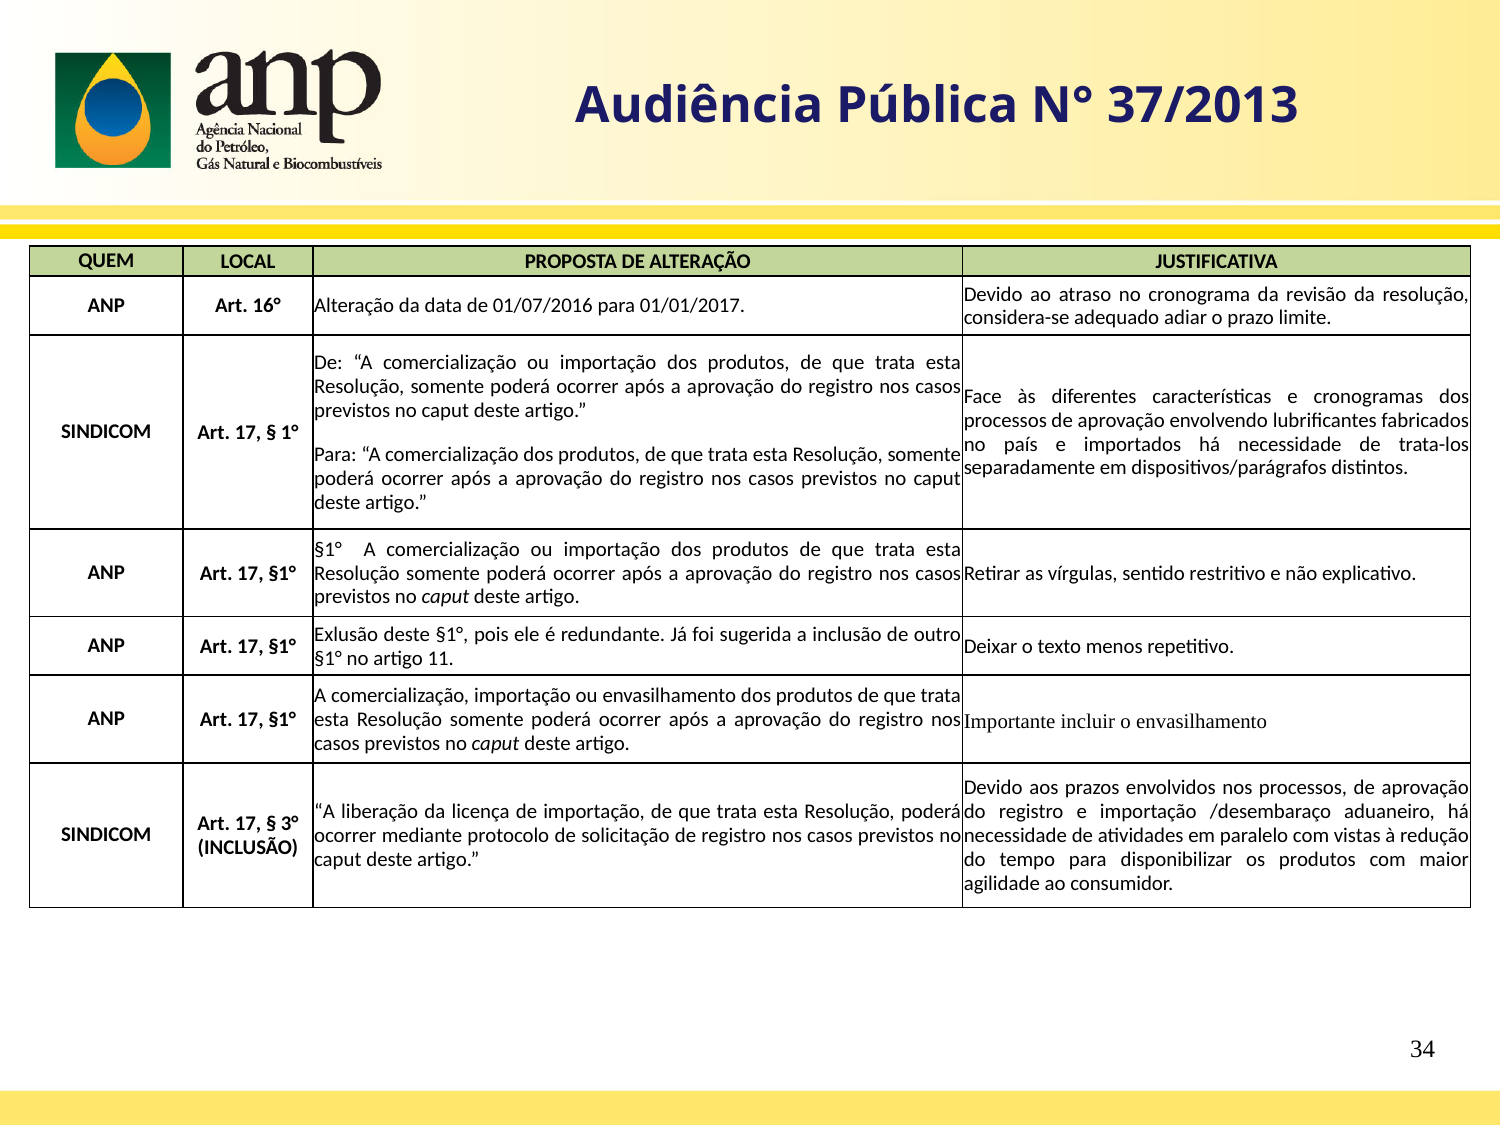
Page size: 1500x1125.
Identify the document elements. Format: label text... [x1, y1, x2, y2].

table_header Art. 16° [184, 277, 312, 334]
table_cell Art. 17, § 1° [184, 336, 312, 528]
table_cell Exlusão deste §1°, pois ele é redundante. Já foi sugerida a inclusão de outro §1° no artigo 11. [314, 617, 962, 674]
table_header QUEM [30, 247, 182, 275]
table_header JUSTIFICATIVA [963, 247, 1470, 275]
table_cell Art. 17, § 3° (INCLUSÃO) [184, 764, 312, 907]
table_cell ANP [30, 617, 182, 674]
table_cell ANP [30, 676, 182, 762]
picture [0, 0, 1500, 1125]
table_cell Face às diferentes características e cronogramas dos processos de aprovação envolvendo lubrificantes fabricados no país e importados há necessidade de trata-los separadamente em dispositivos/parágrafos distintos. [963, 336, 1470, 528]
table_cell Importante incluir o envasilhamento [963, 676, 1470, 762]
table_header Alteração da data de 01/07/2016 para 01/01/2017. [314, 277, 962, 334]
table_cell “A liberação da licença de importação, de que trata esta Resolução, poderá ocorrer mediante protocolo de solicitação de registro nos casos previstos no caput deste artigo.” [314, 764, 962, 907]
table_header Devido ao atraso no cronograma da revisão da resolução, considera-se adequado adiar o prazo limite. [963, 277, 1470, 334]
table_header PROPOSTA DE ALTERAÇÃO [314, 247, 962, 275]
table_cell SINDICOM [30, 764, 182, 907]
table_cell Art. 17, §1° [184, 530, 312, 616]
table_cell Art. 17, §1° [184, 617, 312, 674]
table_cell De: “A comercialização ou importação dos produtos, de que trata esta Resolução, somente poderá ocorrer após a aprovação do registro nos casos previstos no caput deste artigo.” Para: “A comercialização dos produtos, de que trata esta Resolução, somente poderá ocorrer após a aprovação do registro nos casos previstos no caput deste artigo.” [314, 336, 962, 528]
table_cell Devido aos prazos envolvidos nos processos, de aprovação do registro e importação /desembaraço aduaneiro, há necessidade de atividades em paralelo com vistas à redução do tempo para disponibilizar os produtos com maior agilidade ao consumidor. [963, 764, 1470, 907]
table_cell ANP [30, 530, 182, 616]
table_cell Retirar as vírgulas, sentido restritivo e não explicativo. [963, 530, 1470, 616]
table_header ANP [30, 277, 182, 334]
table_cell Art. 17, §1° [184, 676, 312, 762]
table_header LOCAL [184, 247, 312, 275]
table_cell §1° A comercialização ou importação dos produtos de que trata esta Resolução somente poderá ocorrer após a aprovação do registro nos casos previstos no caput deste artigo. [314, 530, 962, 616]
table_cell A comercialização, importação ou envasilhamento dos produtos de que trata esta Resolução somente poderá ocorrer após a aprovação do registro nos casos previstos no caput deste artigo. [314, 676, 962, 762]
table_cell SINDICOM [30, 336, 182, 528]
text_box Audiência Pública N° 37/2013 [480, 65, 1395, 141]
table_cell Deixar o texto menos repetitivo. [963, 617, 1470, 674]
